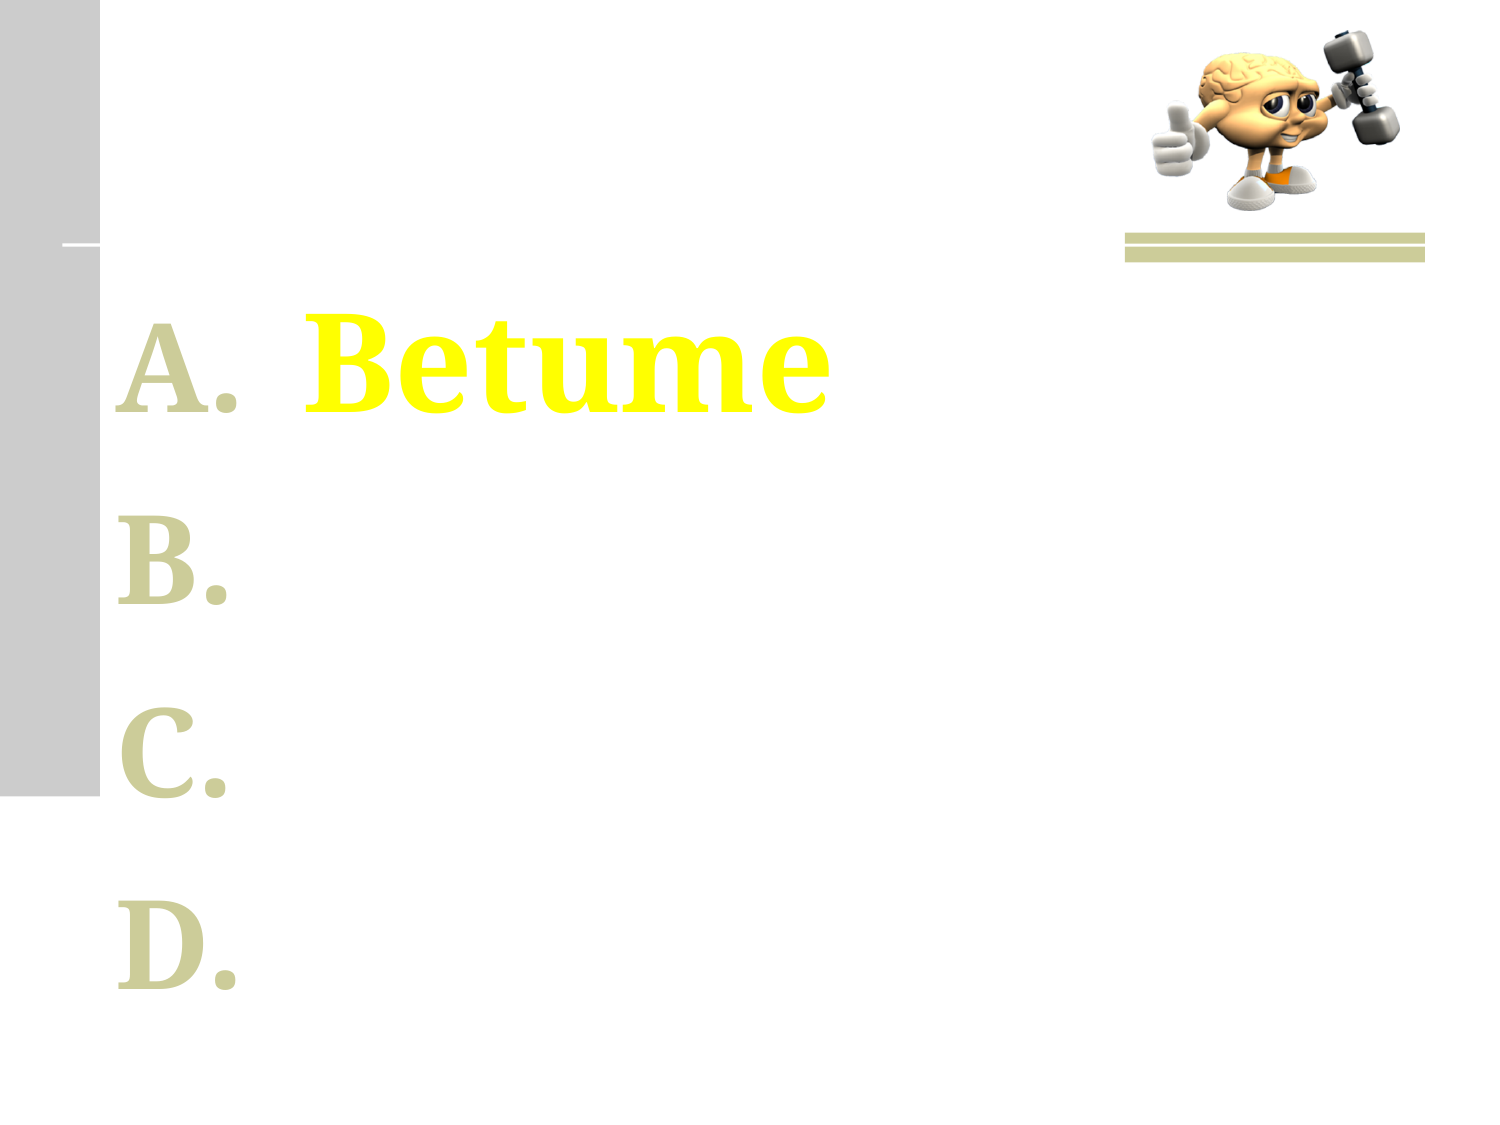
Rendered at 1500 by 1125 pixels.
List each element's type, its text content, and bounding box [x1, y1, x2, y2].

picture [1151, 30, 1400, 211]
list Betume Cimento Látex Barro com cinza [100, 267, 1477, 1083]
